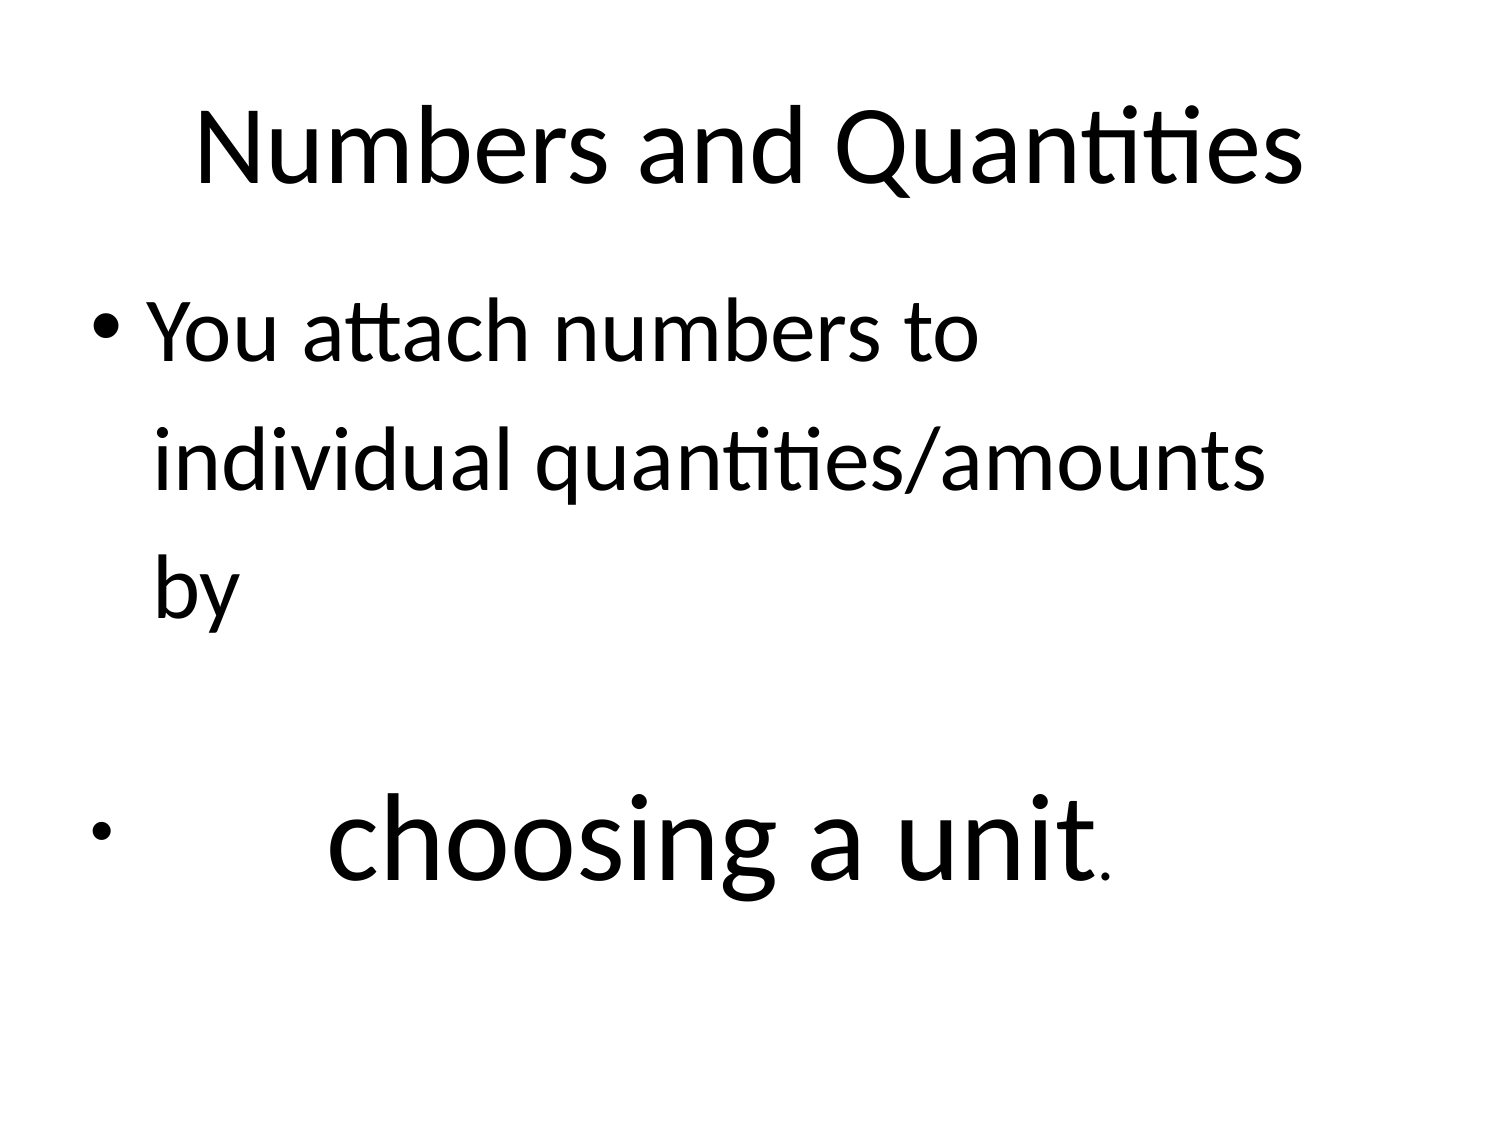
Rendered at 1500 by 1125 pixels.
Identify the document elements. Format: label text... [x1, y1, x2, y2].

list You attach numbers to individual quantities/amounts by choosing a unit. [75, 262, 1425, 1005]
title Numbers and Quantities [75, 45, 1425, 233]
